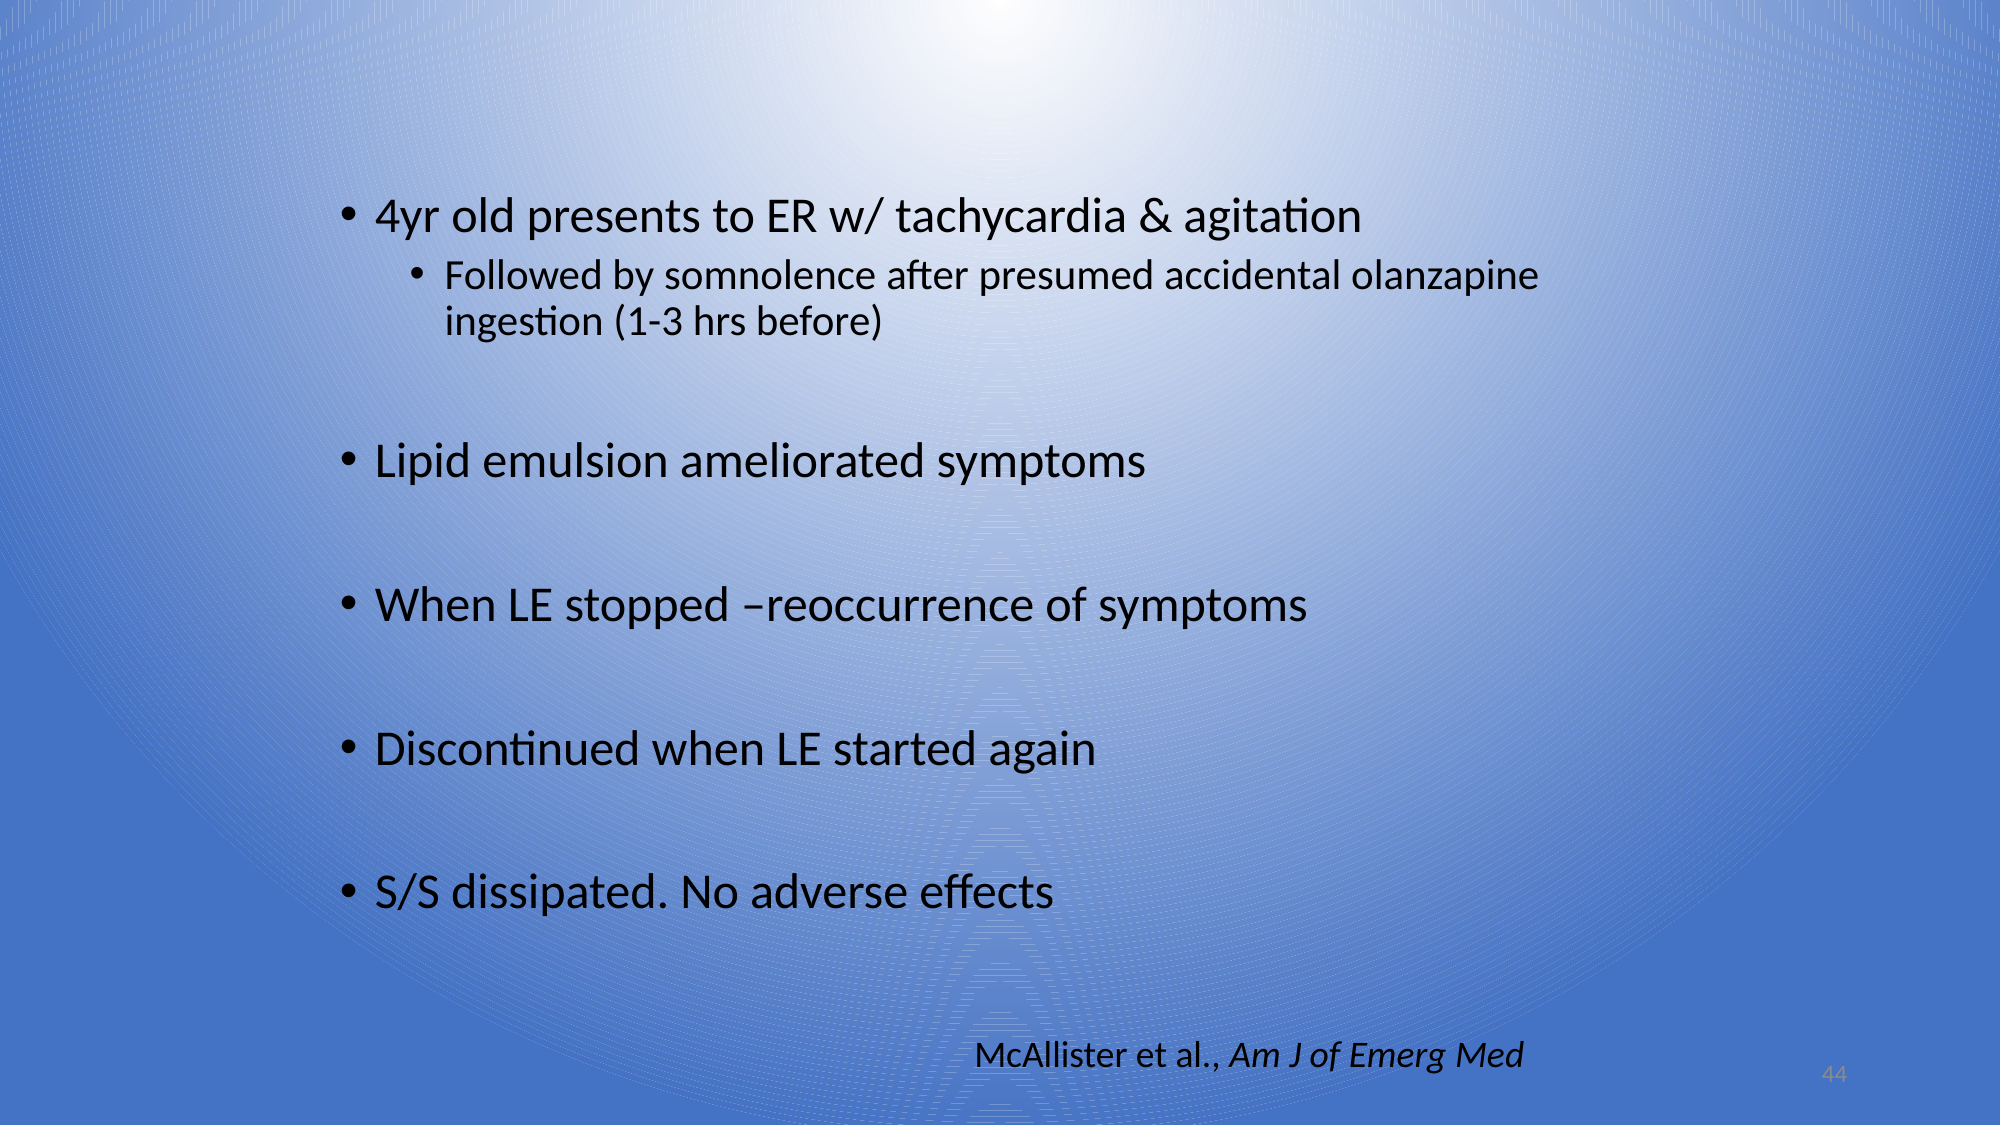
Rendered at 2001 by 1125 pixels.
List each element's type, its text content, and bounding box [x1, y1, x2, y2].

slide_number 44 [1412, 1042, 1863, 1103]
text_box McAllister et al., Am J of Emerg Med [959, 1023, 1540, 1083]
list 4yr old presents to ER w/ tachycardia & agitation Followed by somnolence after presumed accidental olanzapine ingestion (1-3 hrs before) Lipid emulsion ameliorated symptoms When LE stopped –reoccurrence of symptoms Discontinued when LE started again S/S dissipated. No adverse effects [324, 181, 1713, 933]
